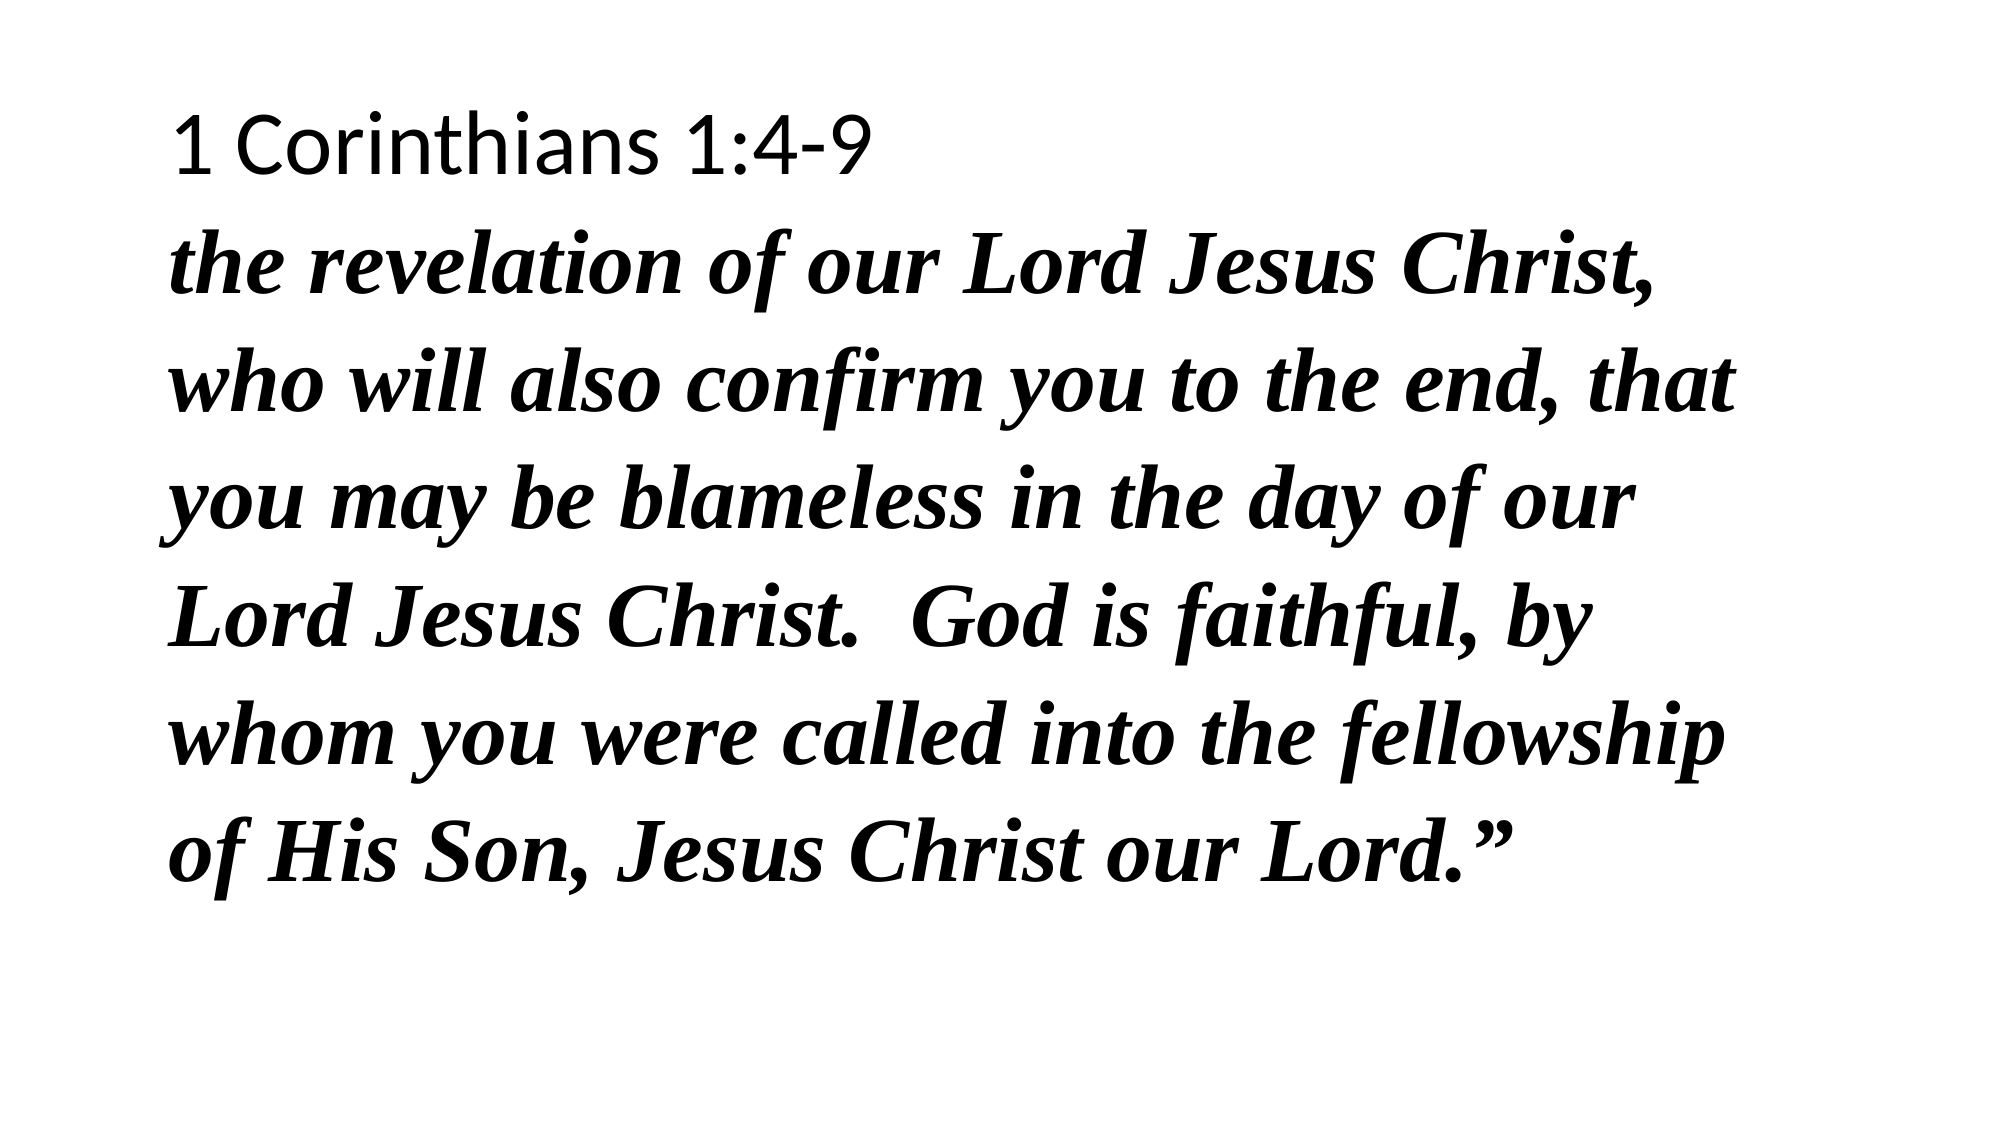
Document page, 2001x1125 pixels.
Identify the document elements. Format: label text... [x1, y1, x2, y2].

list 1 Corinthians 1:4-9 the revelation of our Lord Jesus Christ, who will also confirm you to the end, that you may be blameless in the day of our Lord Jesus Christ. God is faithful, by whom you were called into the fellowship of His Son, Jesus Christ our Lord.” [153, 87, 1840, 1010]
